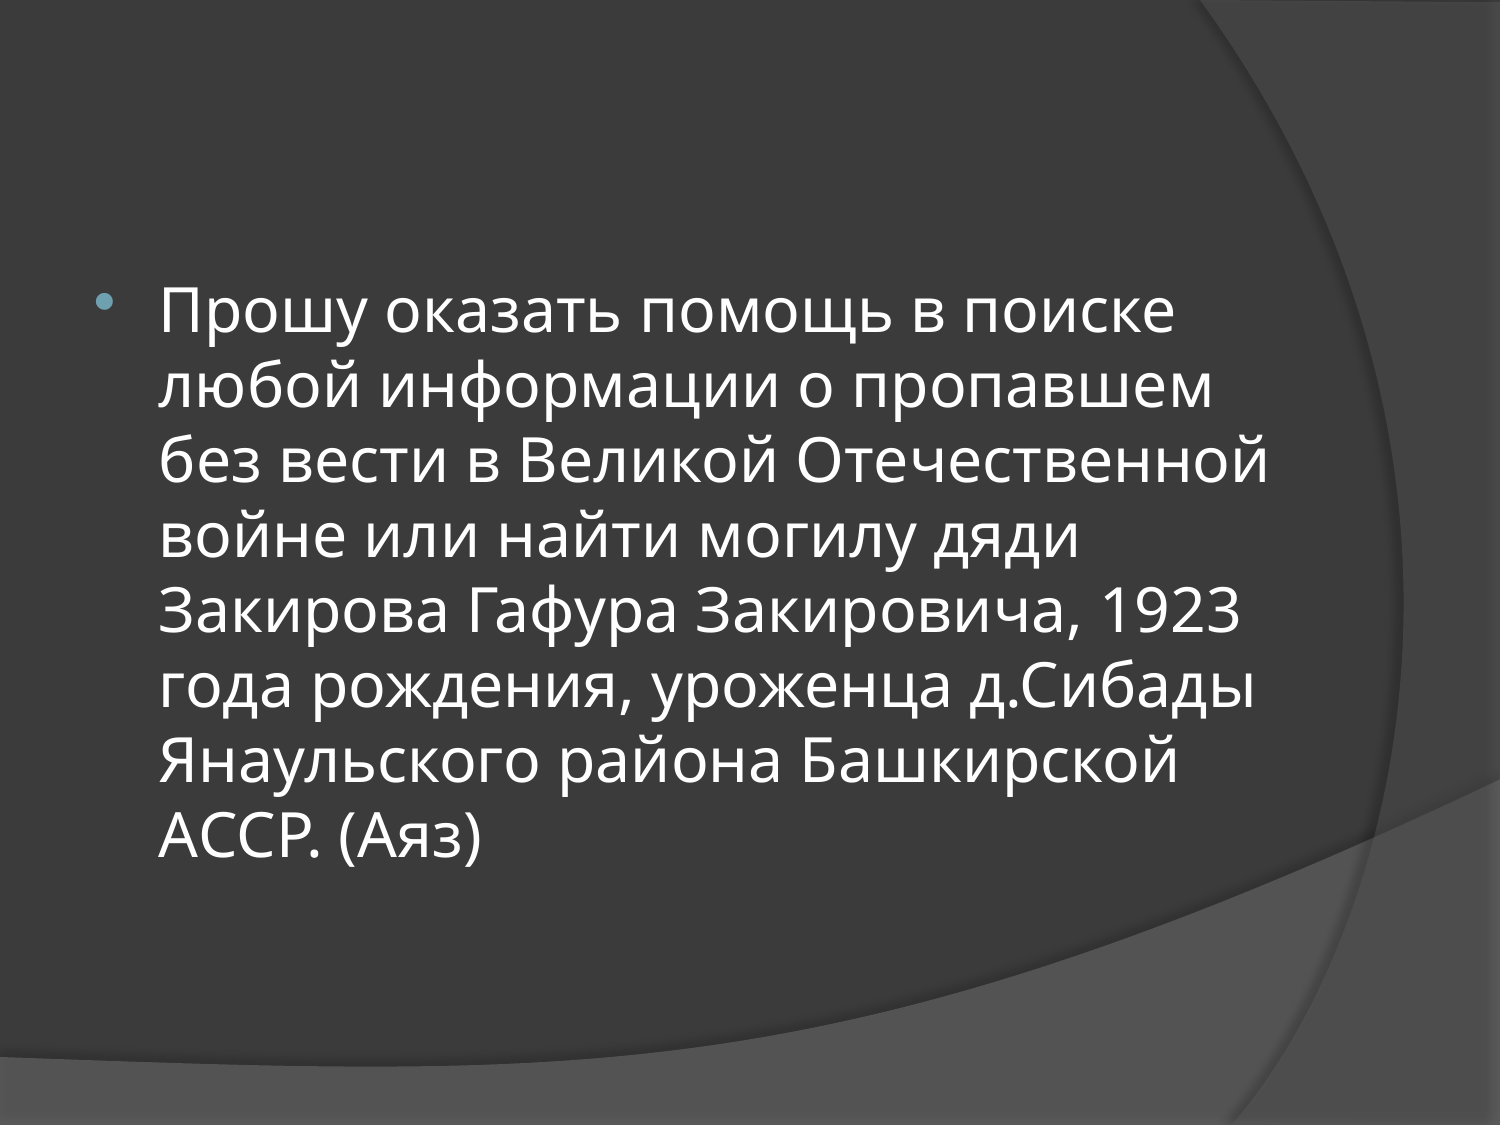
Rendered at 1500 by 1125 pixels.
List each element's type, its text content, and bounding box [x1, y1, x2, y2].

list Прошу оказать помощь в поиске любой информации о пропавшем без вести в Великой Отечественной войне или найти могилу дяди Закирова Гафура Закировича, 1923 года рождения, уроженца д.Сибады Янаульского района Башкирской АССР. (Аяз) [74, 262, 1301, 1006]
